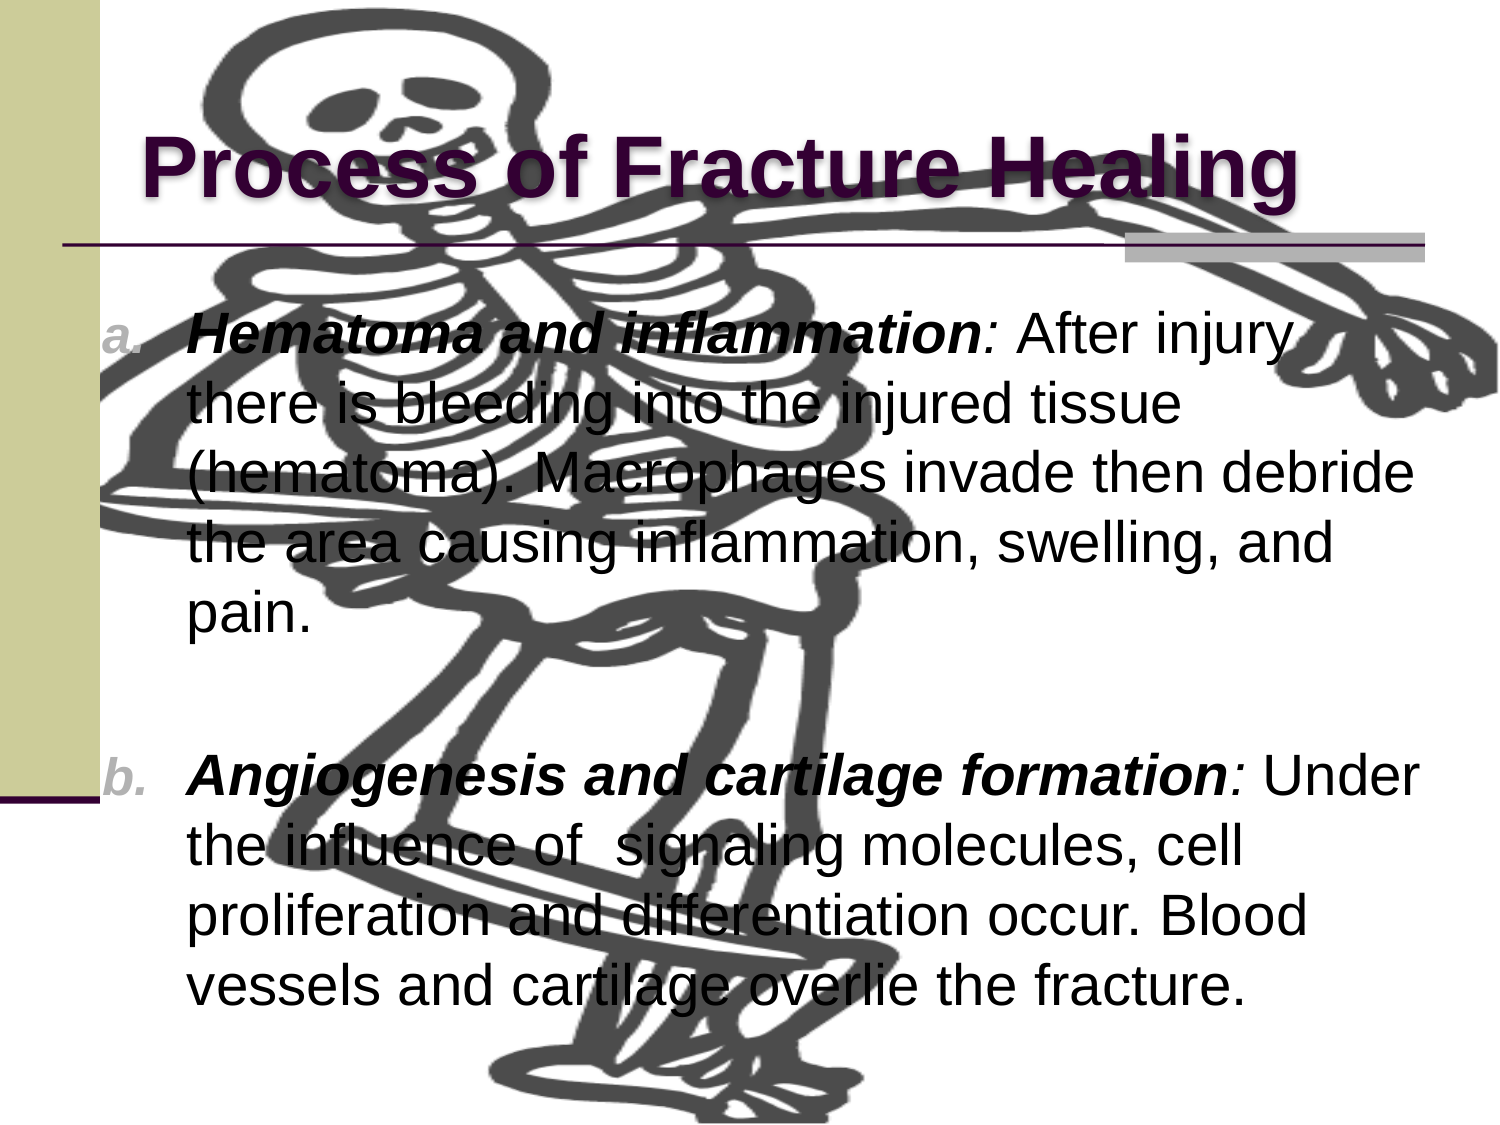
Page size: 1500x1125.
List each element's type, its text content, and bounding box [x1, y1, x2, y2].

list Hematoma and inflammation: After injury there is bleeding into the injured tissue (hematoma). Macrophages invade then debride the area causing inflammation, swelling, and pain. Angiogenesis and cartilage formation: Under the influence of signaling molecules, cell proliferation and differentiation occur. Blood vessels and cartilage overlie the fracture. [87, 287, 1438, 1088]
title Process of Fracture Healing [124, 87, 1476, 238]
title Diagnosis [0, 0, 1500, 1125]
